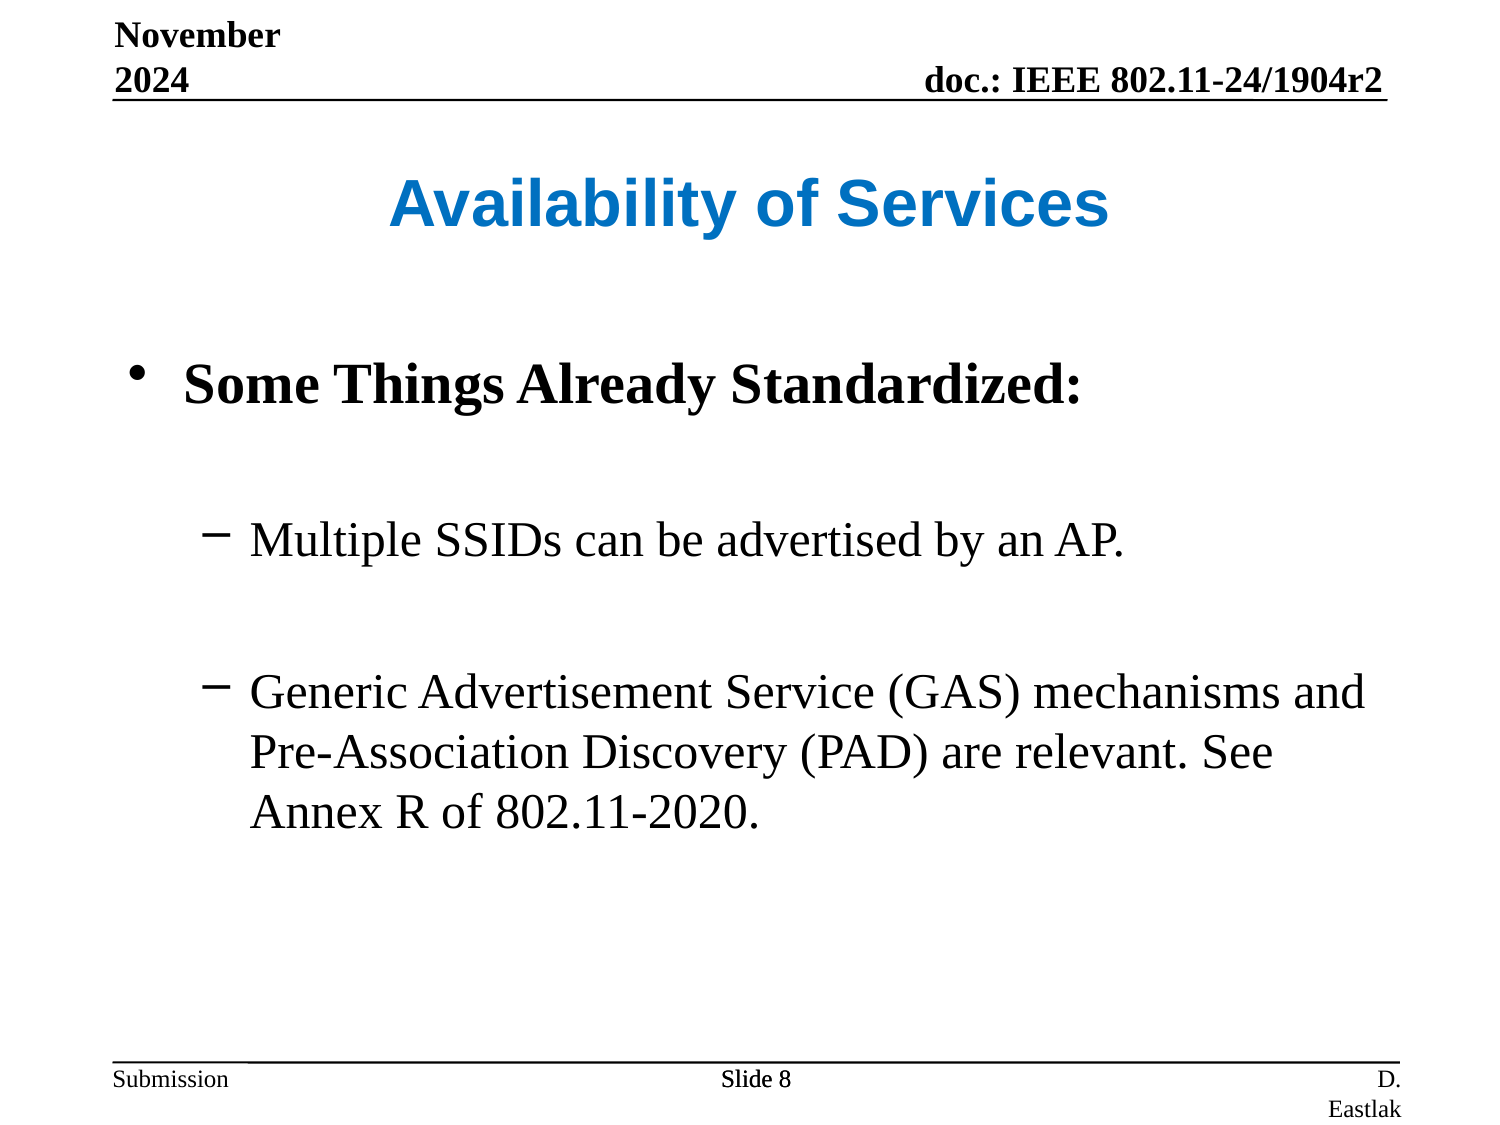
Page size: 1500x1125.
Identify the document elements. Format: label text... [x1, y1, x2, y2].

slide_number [114, 54, 290, 101]
text_box Slide 8 [675, 1062, 838, 1093]
title Availability of Services [112, 112, 1388, 288]
footer D. Eastlake (Independent) [1324, 1061, 1402, 1093]
list Some Things Already Standardized: Multiple SSIDs can be advertised by an AP. Generic Advertisement Service (GAS) mechanisms and Pre-Association Discovery (PAD) are relevant. See Annex R of 802.11-2020. [112, 337, 1388, 1000]
